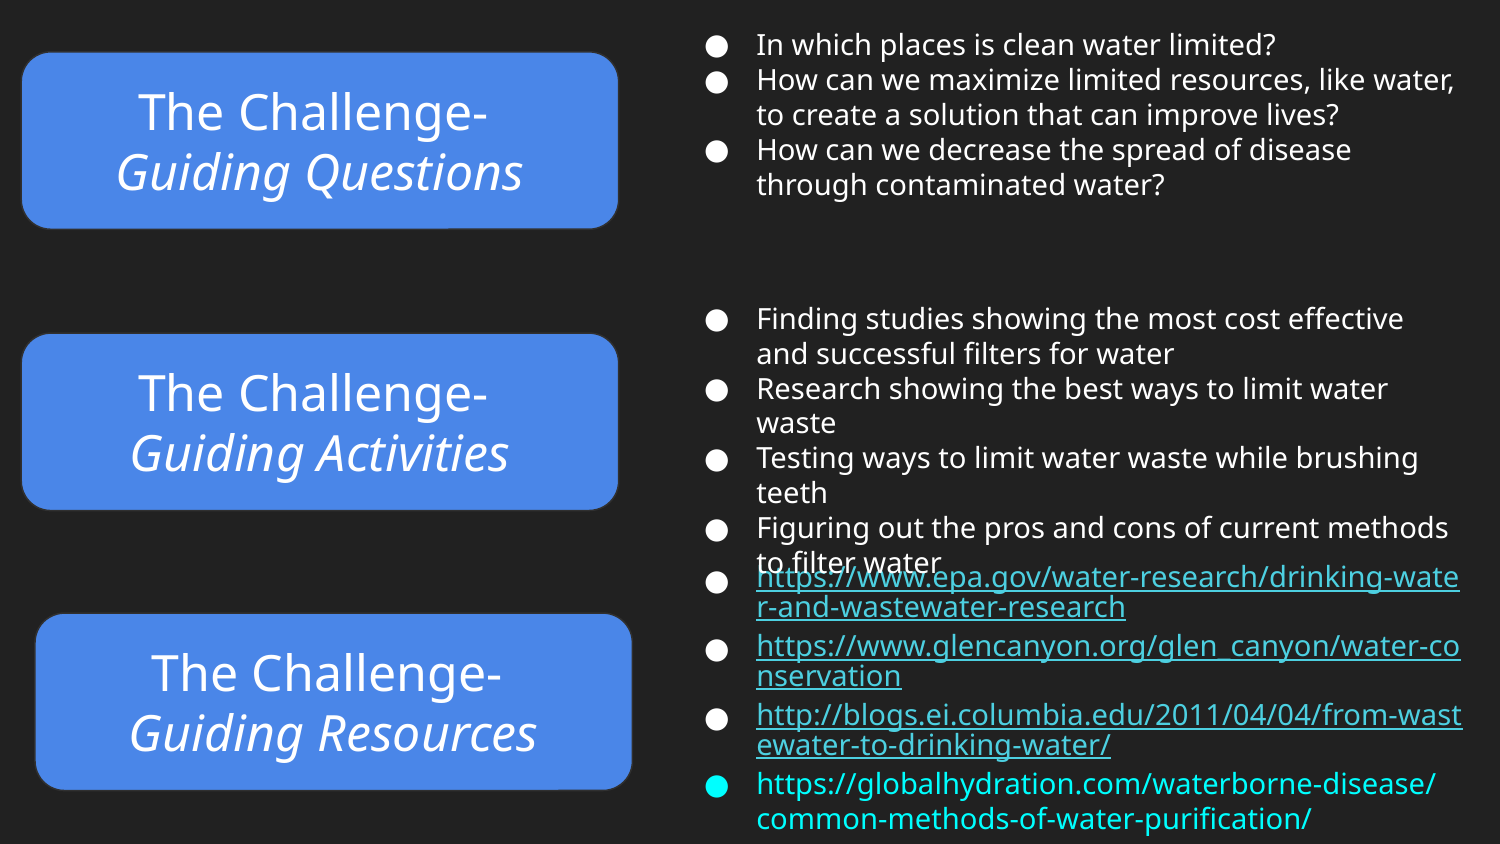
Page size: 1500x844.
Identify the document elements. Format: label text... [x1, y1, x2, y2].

subtitle In which places is clean water limited? How can we maximize limited resources, like water, to create a solution that can improve lives? How can we decrease the spread of disease through contaminated water? [666, 11, 1478, 270]
text_box The Challenge- Guiding Questions [21, 51, 619, 230]
subtitle Finding studies showing the most cost effective and successful filters for water Research showing the best ways to limit water waste Testing ways to limit water waste while brushing teeth Figuring out the pros and cons of current methods to filter water [666, 285, 1478, 544]
subtitle https://www.epa.gov/water-research/drinking-water-and-wastewater-research https://www.glencanyon.org/glen_canyon/water-conservation http://blogs.ei.columbia.edu/2011/04/04/from-wastewater-to-drinking-water/ https://globalhydration.com/waterborne-disease/common-methods-of-water-purification/ [666, 544, 1478, 803]
text_box The Challenge- Guiding Activities [21, 333, 619, 511]
text_box The Challenge- Guiding Resources [34, 613, 633, 791]
